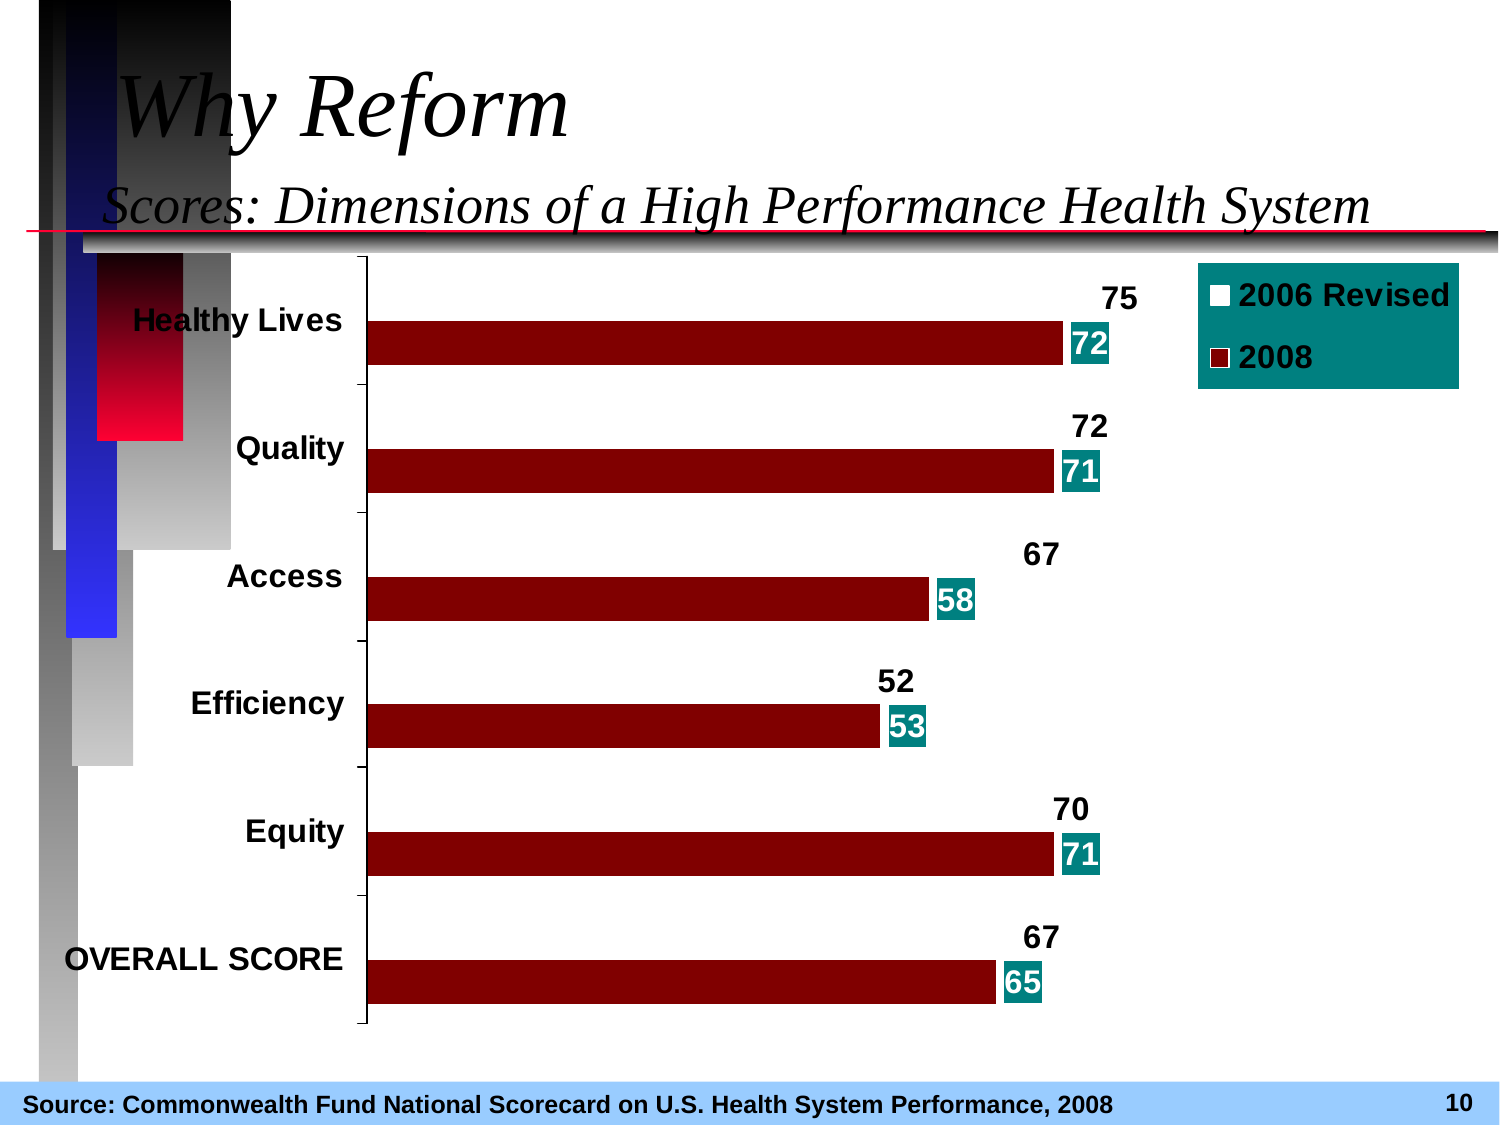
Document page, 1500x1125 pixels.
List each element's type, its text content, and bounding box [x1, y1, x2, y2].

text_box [0, 1078, 1500, 1125]
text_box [37, 231, 1467, 1077]
text_box Why Reform [99, 24, 1379, 163]
text_box Scores: Dimensions of a High Performance Health System [0, 162, 1475, 300]
